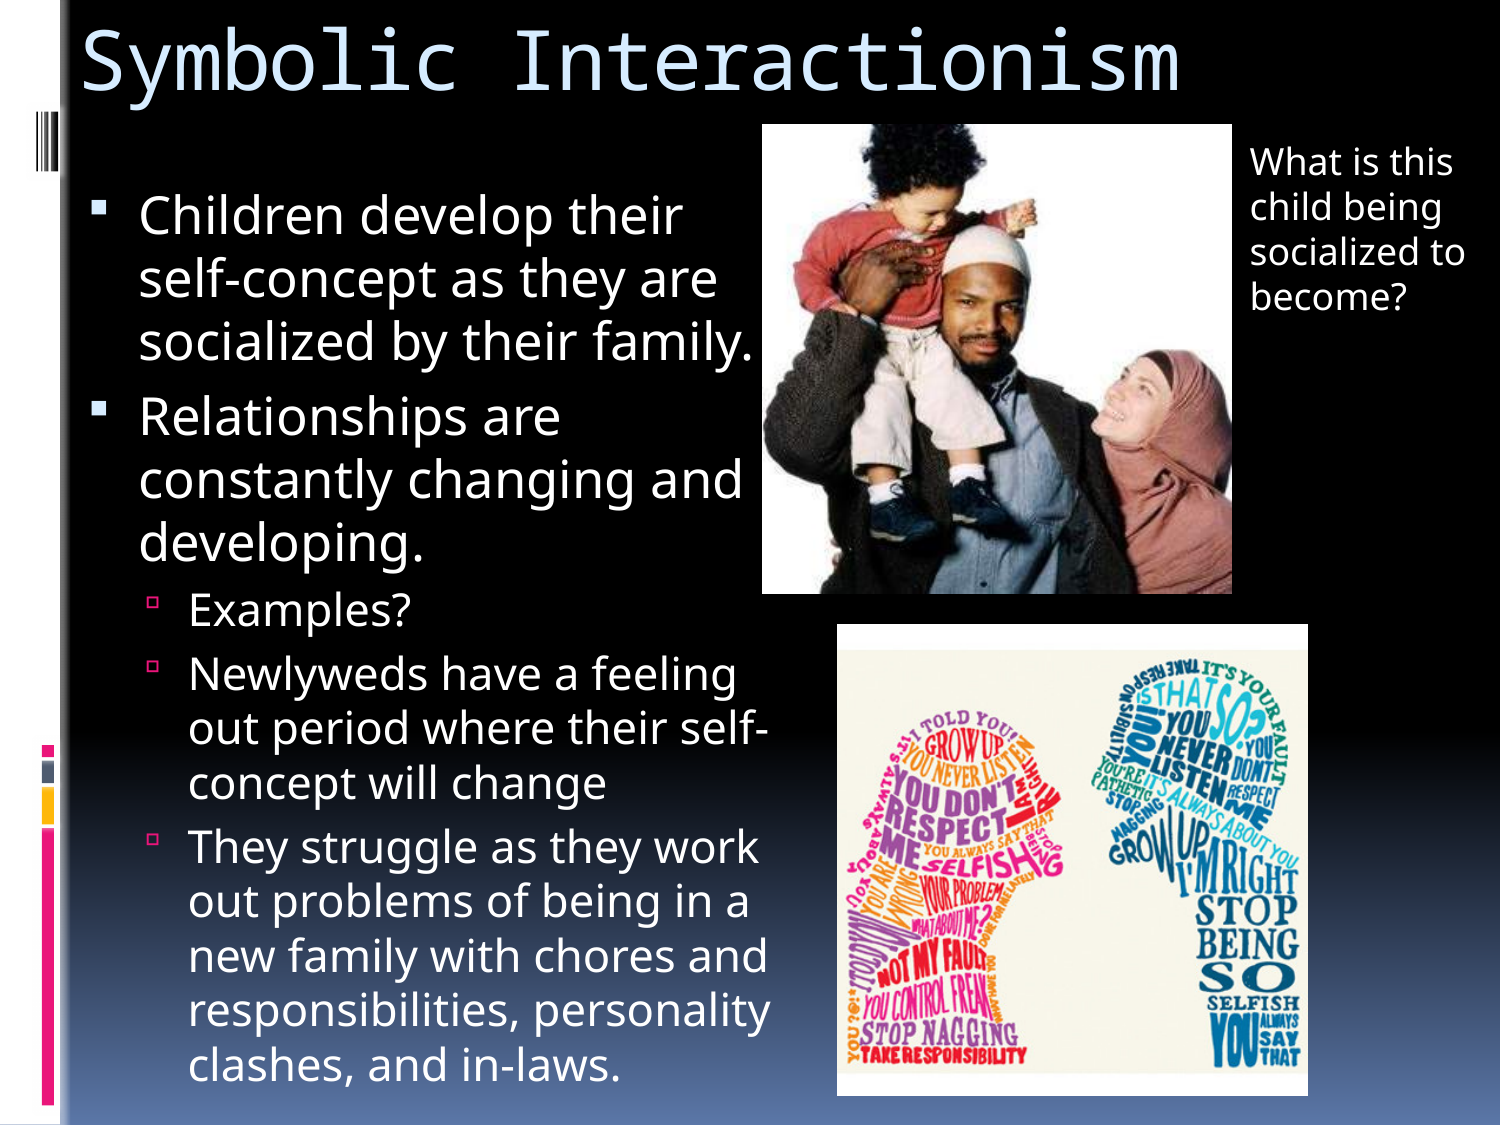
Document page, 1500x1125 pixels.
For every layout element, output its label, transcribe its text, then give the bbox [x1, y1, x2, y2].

text_box What is this child being socialized to become? [1241, 130, 1500, 326]
list Children develop their self-concept as they are socialized by their family. Relationships are constantly changing and developing. Examples? Newlyweds have a feeling out period where their self-concept will change They struggle as they work out problems of being in a new family with chores and responsibilities, personality clashes, and in-laws. [62, 174, 788, 1125]
picture [836, 624, 1309, 1096]
title Symbolic Interactionism [62, 0, 1338, 150]
picture [761, 124, 1232, 595]
